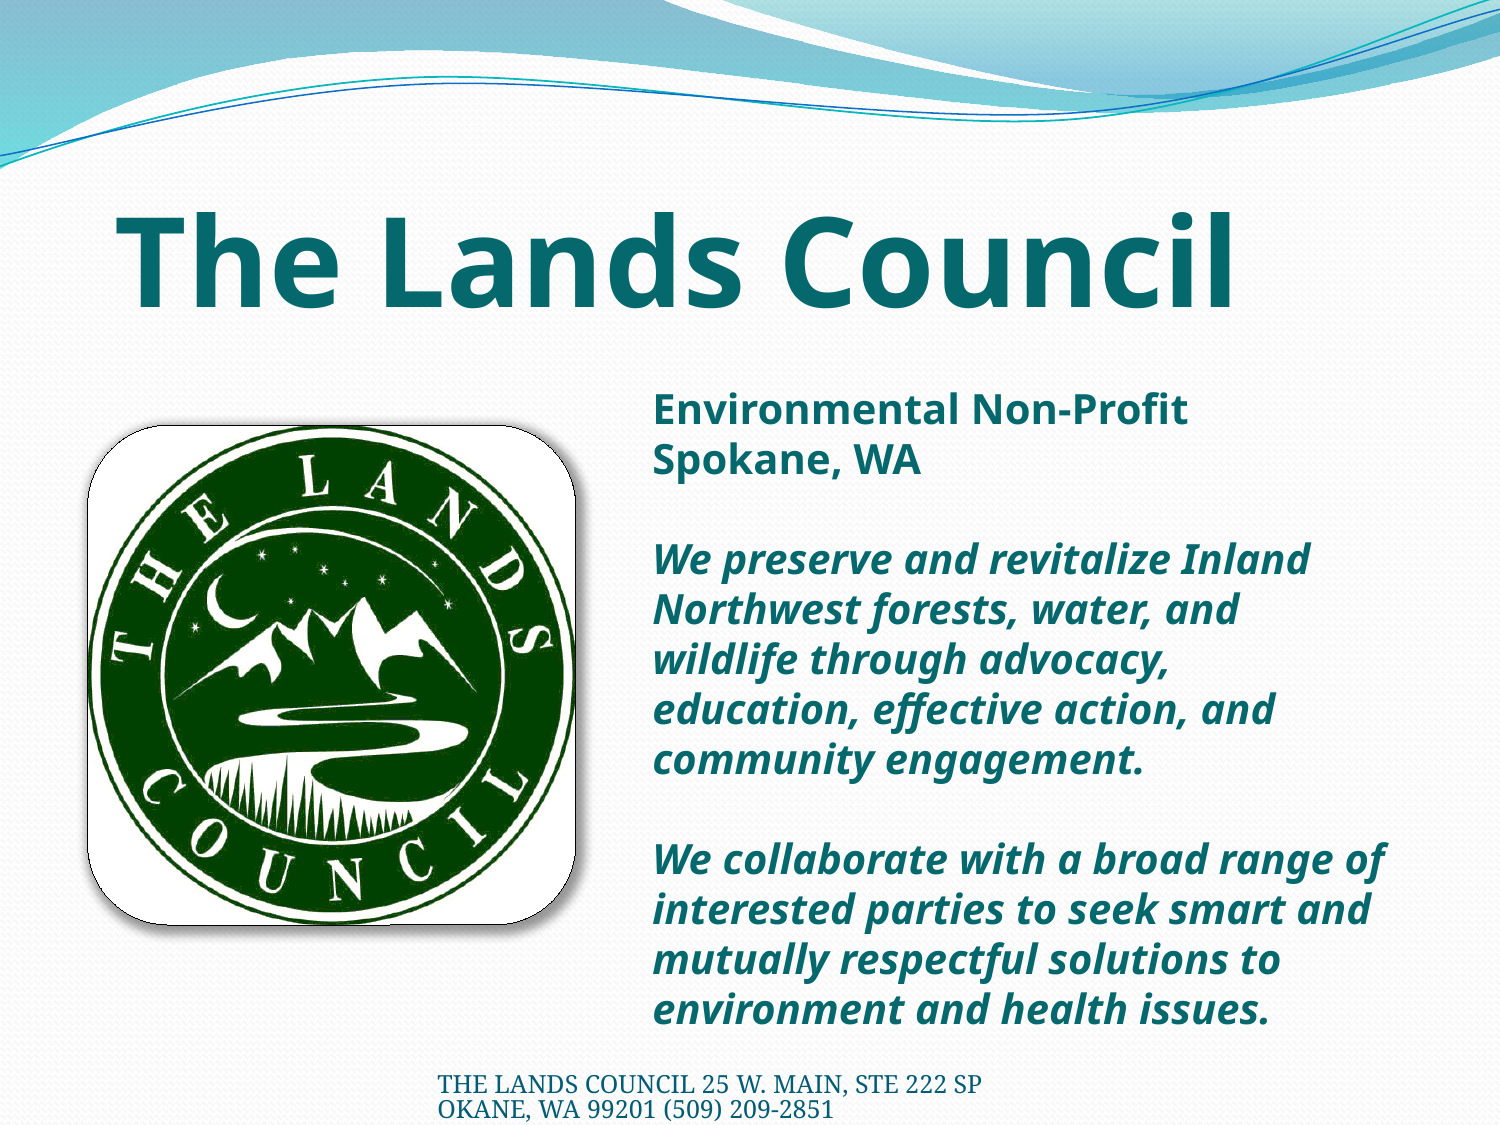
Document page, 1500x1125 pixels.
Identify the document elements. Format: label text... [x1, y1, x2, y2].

picture [87, 424, 577, 926]
text_box Environmental Non-Profit Spokane, WA We preserve and revitalize Inland Northwest forests, water, and wildlife through advocacy, education, effective action, and community engagement. We collaborate with a broad range of interested parties to seek smart and mutually respectful solutions to environment and health issues. [637, 375, 1400, 1040]
text_box The Lands Council [99, 174, 1325, 340]
footer THE LANDS COUNCIL 25 W. MAIN, STE 222 SPOKANE, WA 99201 (509) 209-2851 [437, 1042, 988, 1103]
